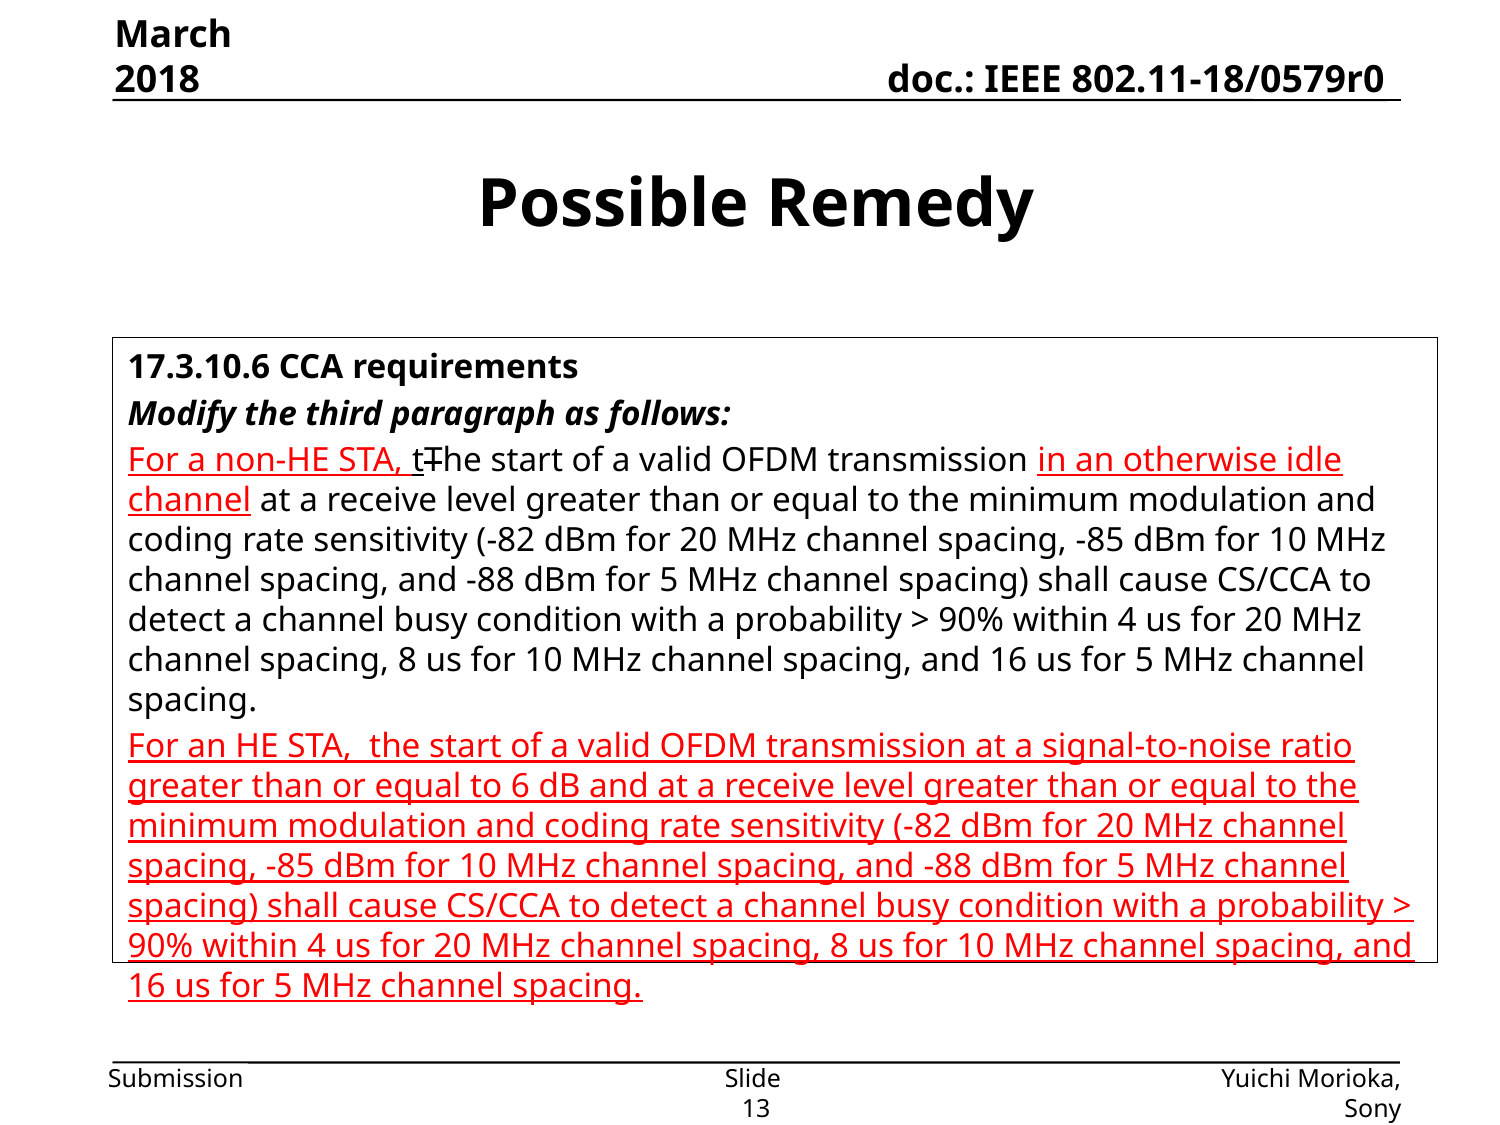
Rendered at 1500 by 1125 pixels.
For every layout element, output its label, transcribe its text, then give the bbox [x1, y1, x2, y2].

footer Yuichi Morioka, Sony [1171, 1061, 1402, 1093]
list 17.3.10.6 CCA requirements Modify the third paragraph as follows: For a non-HE STA, tThe start of a valid OFDM transmission in an otherwise idle channel at a receive level greater than or equal to the minimum modulation and coding rate sensitivity (-82 dBm for 20 MHz channel spacing, -85 dBm for 10 MHz channel spacing, and -88 dBm for 5 MHz channel spacing) shall cause CS/CCA to detect a channel busy condition with a probability > 90% within 4 us for 20 MHz channel spacing, 8 us for 10 MHz channel spacing, and 16 us for 5 MHz channel spacing. For an HE STA, the start of a valid OFDM transmission at a signal-to-noise ratio greater than or equal to 6 dB and at a receive level greater than or equal to the minimum modulation and coding rate sensitivity (-82 dBm for 20 MHz channel spacing, -85 dBm for 10 MHz channel spacing, and -88 dBm for 5 MHz channel spacing) shall cause CS/CCA to detect a channel busy condition with a probability > 90% within 4 us for 20 MHz channel spacing, 8 us for 10 MHz channel spacing, and 16 us for 5 MHz channel spacing. [112, 337, 1438, 963]
slide_number Slide 13 [710, 1061, 803, 1093]
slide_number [114, 54, 325, 101]
title Possible Remedy [75, 112, 1438, 288]
